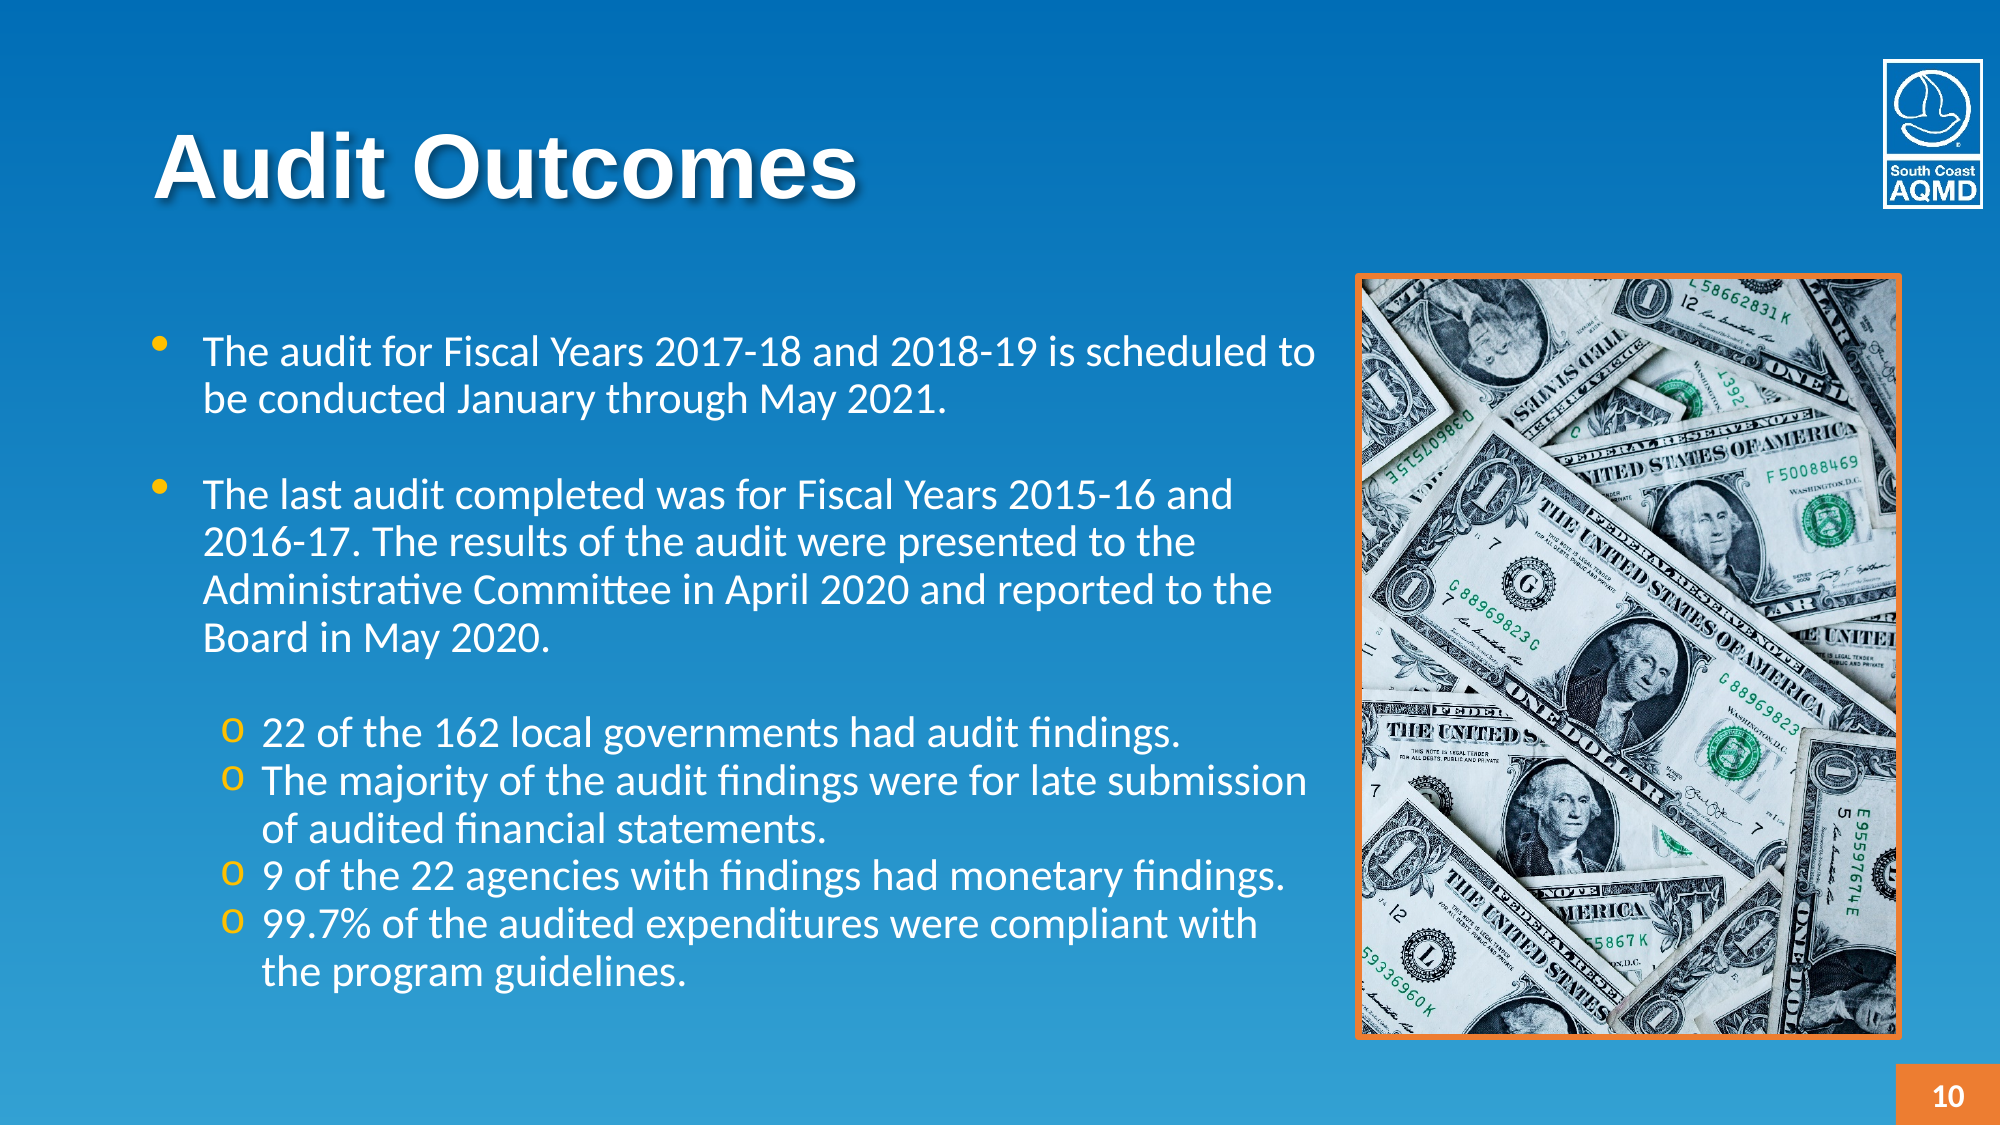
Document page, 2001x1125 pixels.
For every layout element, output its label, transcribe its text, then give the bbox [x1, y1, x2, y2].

title Audit Outcomes [137, 59, 1863, 278]
list The audit for Fiscal Years 2017-18 and 2018-19 is scheduled to be conducted January through May 2021. The last audit completed was for Fiscal Years 2015-16 and 2016-17. The results of the audit were presented to the Administrative Committee in April 2020 and reported to the Board in May 2020. 22 of the 162 local governments had audit findings. The majority of the audit findings were for late submission of audited financial statements. 9 of the 22 agencies with findings had monetary findings. 99.7% of the audited expenditures were compliant with the program guidelines. [137, 299, 1334, 1014]
picture [1883, 59, 1983, 209]
picture [1361, 278, 1896, 1034]
slide_number 10 [1895, 1063, 2000, 1125]
